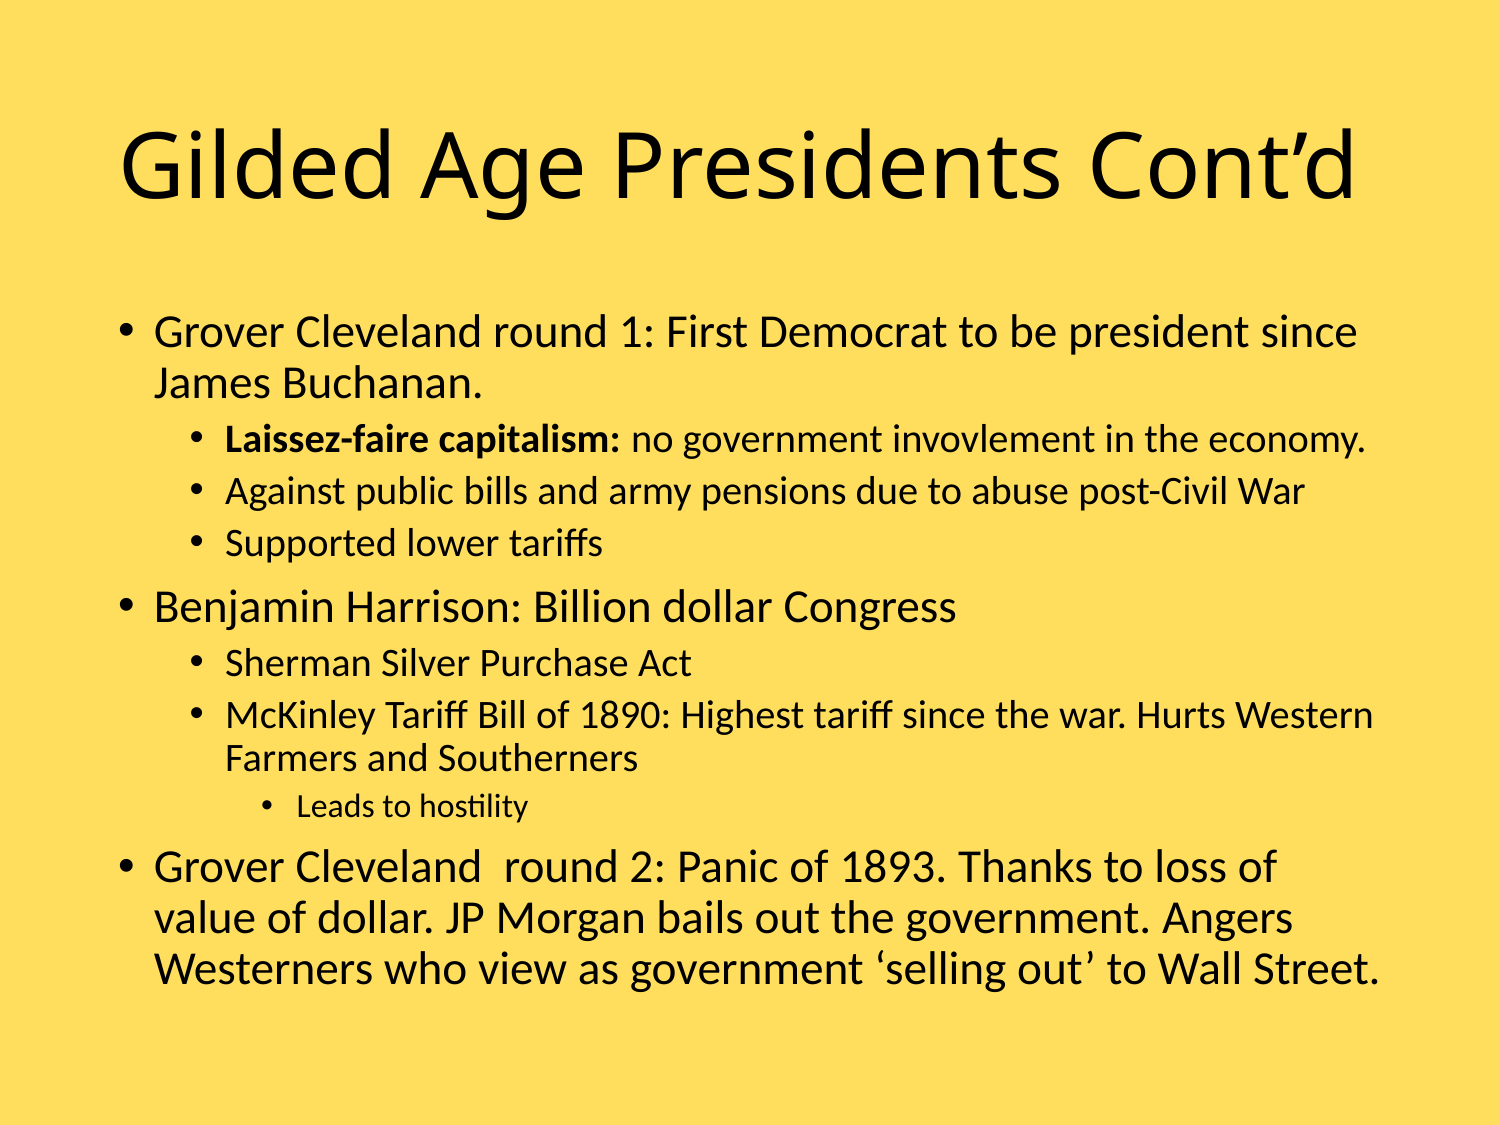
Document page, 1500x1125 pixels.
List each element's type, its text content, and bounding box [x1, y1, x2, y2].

title Gilded Age Presidents Cont’d [103, 59, 1397, 278]
list Grover Cleveland round 1: First Democrat to be president since James Buchanan. Laissez-faire capitalism: no government invovlement in the economy. Against public bills and army pensions due to abuse post-Civil War Supported lower tariffs Benjamin Harrison: Billion dollar Congress Sherman Silver Purchase Act McKinley Tariff Bill of 1890: Highest tariff since the war. Hurts Western Farmers and Southerners Leads to hostility Grover Cleveland round 2: Panic of 1893. Thanks to loss of value of dollar. JP Morgan bails out the government. Angers Westerners who view as government ‘selling out’ to Wall Street. [103, 299, 1397, 1048]
